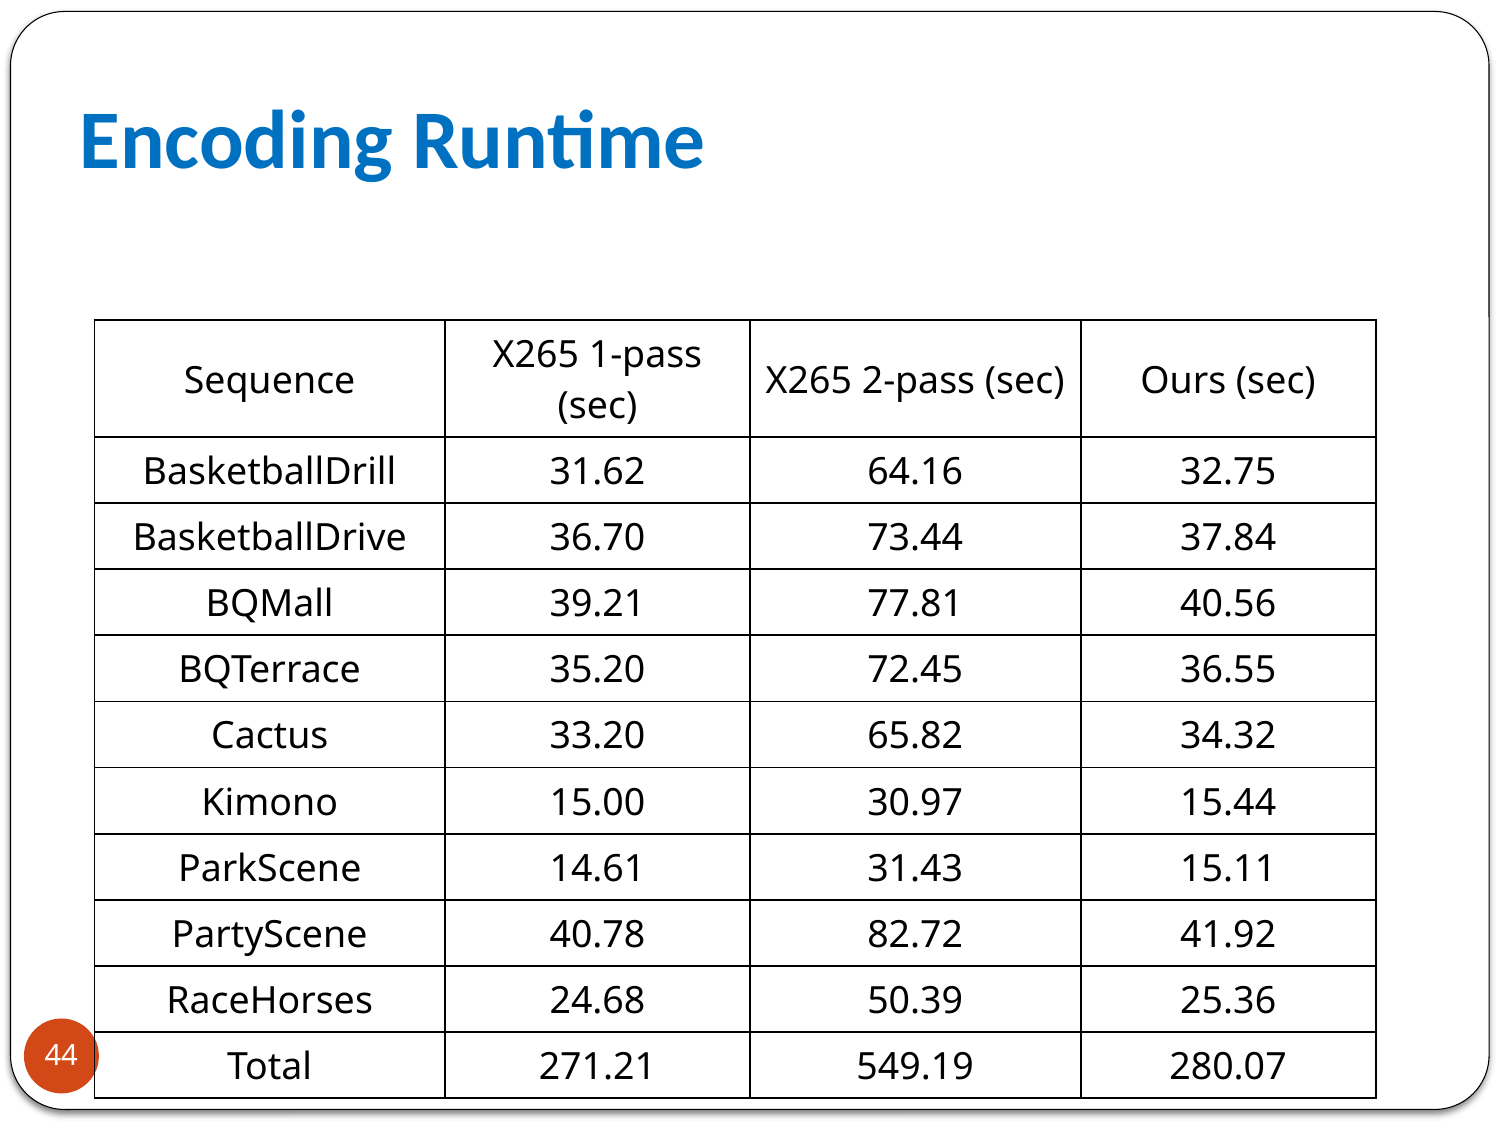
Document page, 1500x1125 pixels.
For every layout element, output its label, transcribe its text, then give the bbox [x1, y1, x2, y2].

table_cell 65.82 [751, 702, 1080, 767]
table_cell 72.45 [751, 636, 1080, 701]
title Encoding Runtime [64, 74, 1340, 201]
table_cell 32.75 [1082, 438, 1375, 502]
table_cell 73.44 [751, 504, 1080, 568]
table_cell BasketballDrive [95, 504, 444, 568]
table_cell 40.78 [446, 901, 749, 965]
table_cell 25.36 [1082, 967, 1375, 1031]
table_cell 37.84 [1082, 504, 1375, 568]
table_cell PartyScene [95, 901, 444, 965]
table_cell 15.00 [446, 768, 749, 833]
table_cell 31.43 [751, 835, 1080, 899]
table_cell 271.21 [446, 1033, 749, 1097]
table_cell 40.56 [1082, 570, 1375, 634]
table_cell 36.55 [1082, 636, 1375, 701]
table_cell 280.07 [1082, 1033, 1375, 1097]
table_cell Cactus [95, 702, 444, 767]
table_cell 30.97 [751, 768, 1080, 833]
table_cell RaceHorses [95, 967, 444, 1031]
table_cell 36.70 [446, 504, 749, 568]
table_cell Kimono [95, 768, 444, 833]
table_cell 15.11 [1082, 835, 1375, 899]
table_cell 64.16 [751, 438, 1080, 502]
table_cell 41.92 [1082, 901, 1375, 965]
table_header Sequence [95, 321, 444, 436]
table_cell 50.39 [751, 967, 1080, 1031]
table_cell 31.62 [446, 438, 749, 502]
table_cell 34.32 [1082, 702, 1375, 767]
table_cell 77.81 [751, 570, 1080, 634]
table_header X265 1-pass (sec) [446, 321, 749, 436]
table_cell 82.72 [751, 901, 1080, 965]
table_cell ParkScene [95, 835, 444, 899]
table_cell Total [95, 1033, 444, 1097]
table_cell BasketballDrill [95, 438, 444, 502]
slide_number 44 [23, 1018, 94, 1094]
table_cell 39.21 [446, 570, 749, 634]
table_cell 549.19 [751, 1033, 1080, 1097]
table_cell 35.20 [446, 636, 749, 701]
table_cell BQMall [95, 570, 444, 634]
table_cell 14.61 [446, 835, 749, 899]
table_cell BQTerrace [95, 636, 444, 701]
table_header Ours (sec) [1082, 321, 1375, 436]
table_cell 15.44 [1082, 768, 1375, 833]
table_cell 24.68 [446, 967, 749, 1031]
table_cell 33.20 [446, 702, 749, 767]
table_header X265 2-pass (sec) [751, 321, 1080, 436]
